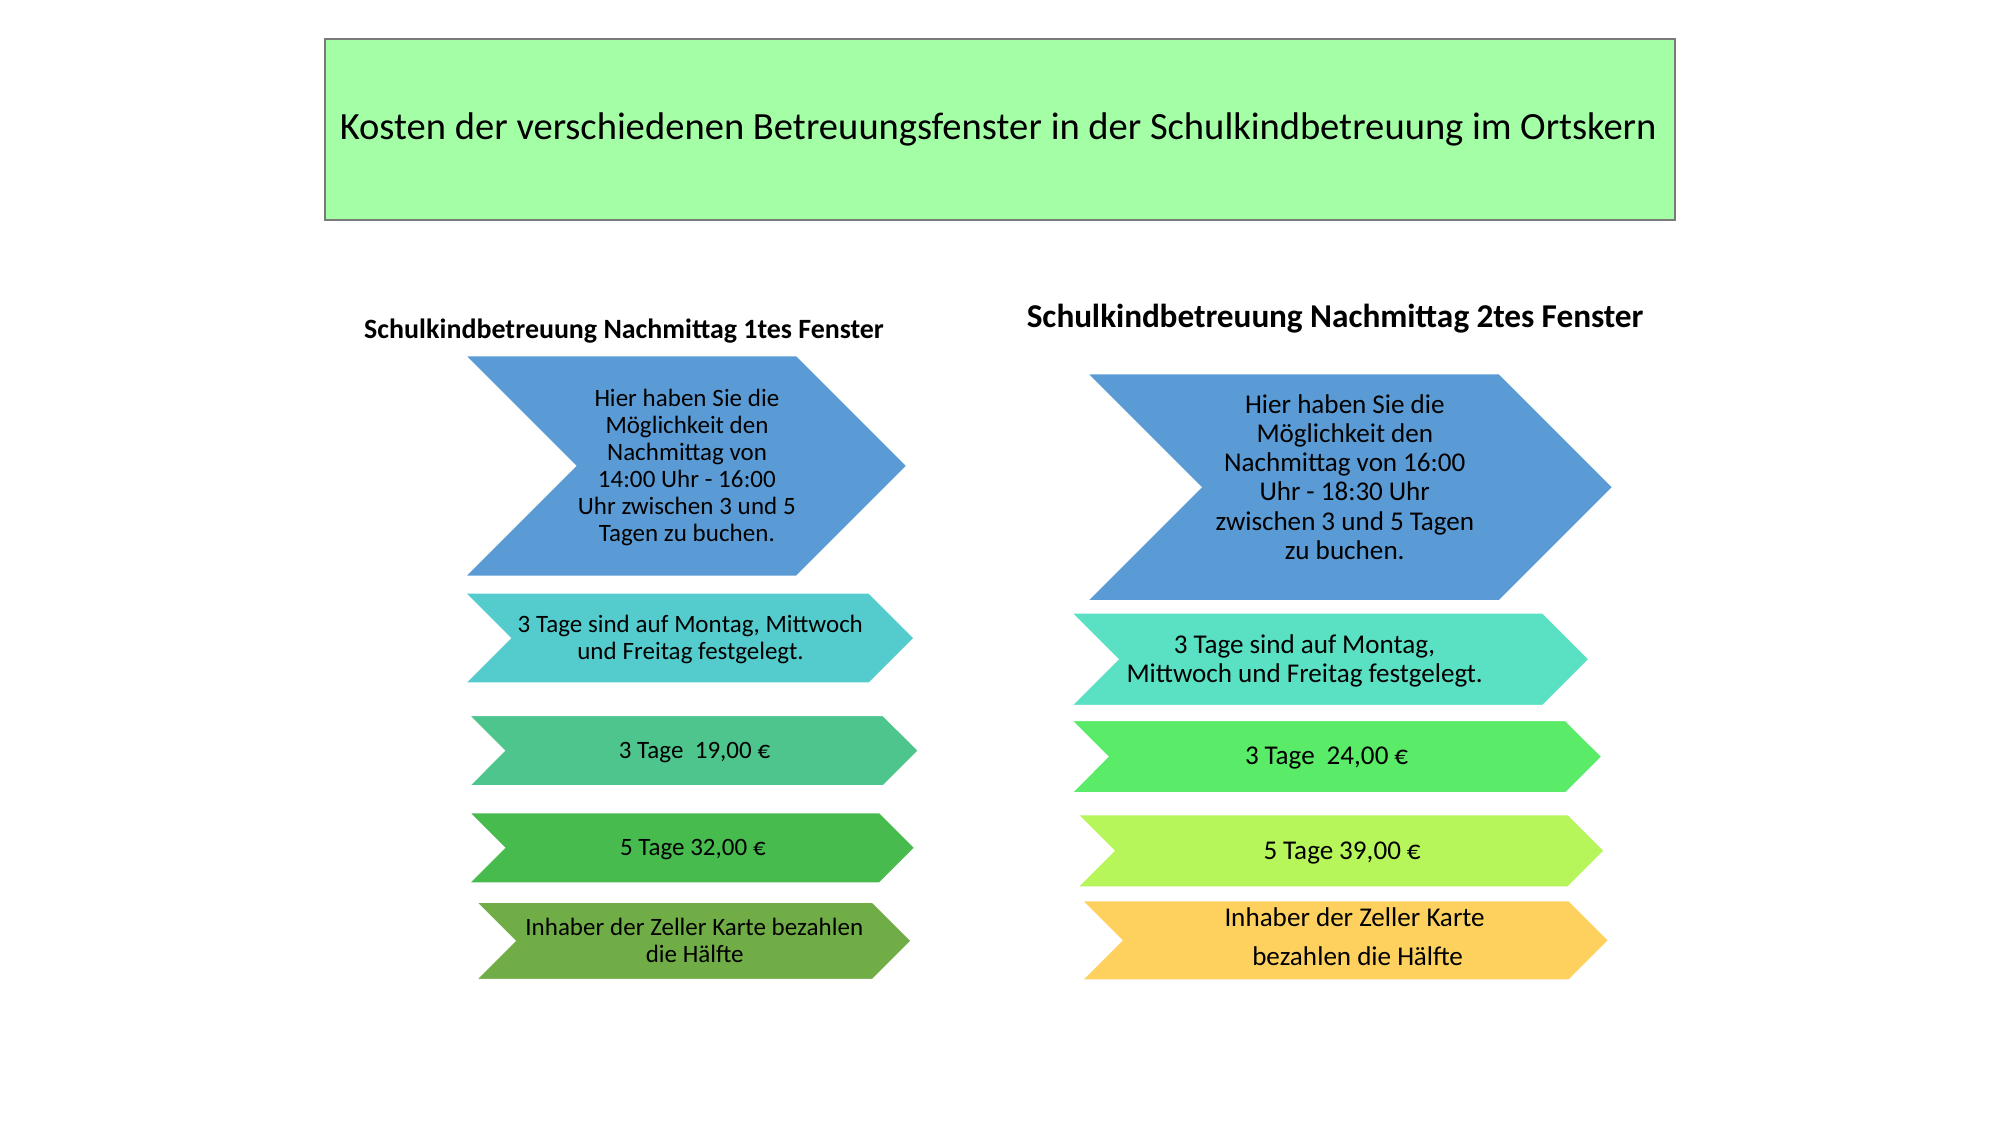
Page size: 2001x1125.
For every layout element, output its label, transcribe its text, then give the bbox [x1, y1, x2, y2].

list Schulkindbetreuung Nachmittag 1tes Fenster [349, 274, 1012, 356]
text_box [1076, 814, 1605, 888]
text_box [944, 896, 1769, 981]
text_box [1086, 363, 1614, 602]
title Kosten der verschiedenen Betreuungsfenster in der Schulkindbetreuung im Ortskern [324, 38, 1676, 221]
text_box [1070, 612, 1590, 706]
list Schulkindbetreuung Nachmittag 2tes Fenster [1011, 251, 1675, 343]
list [324, 356, 988, 1005]
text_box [362, 350, 1026, 988]
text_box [1070, 718, 1603, 794]
